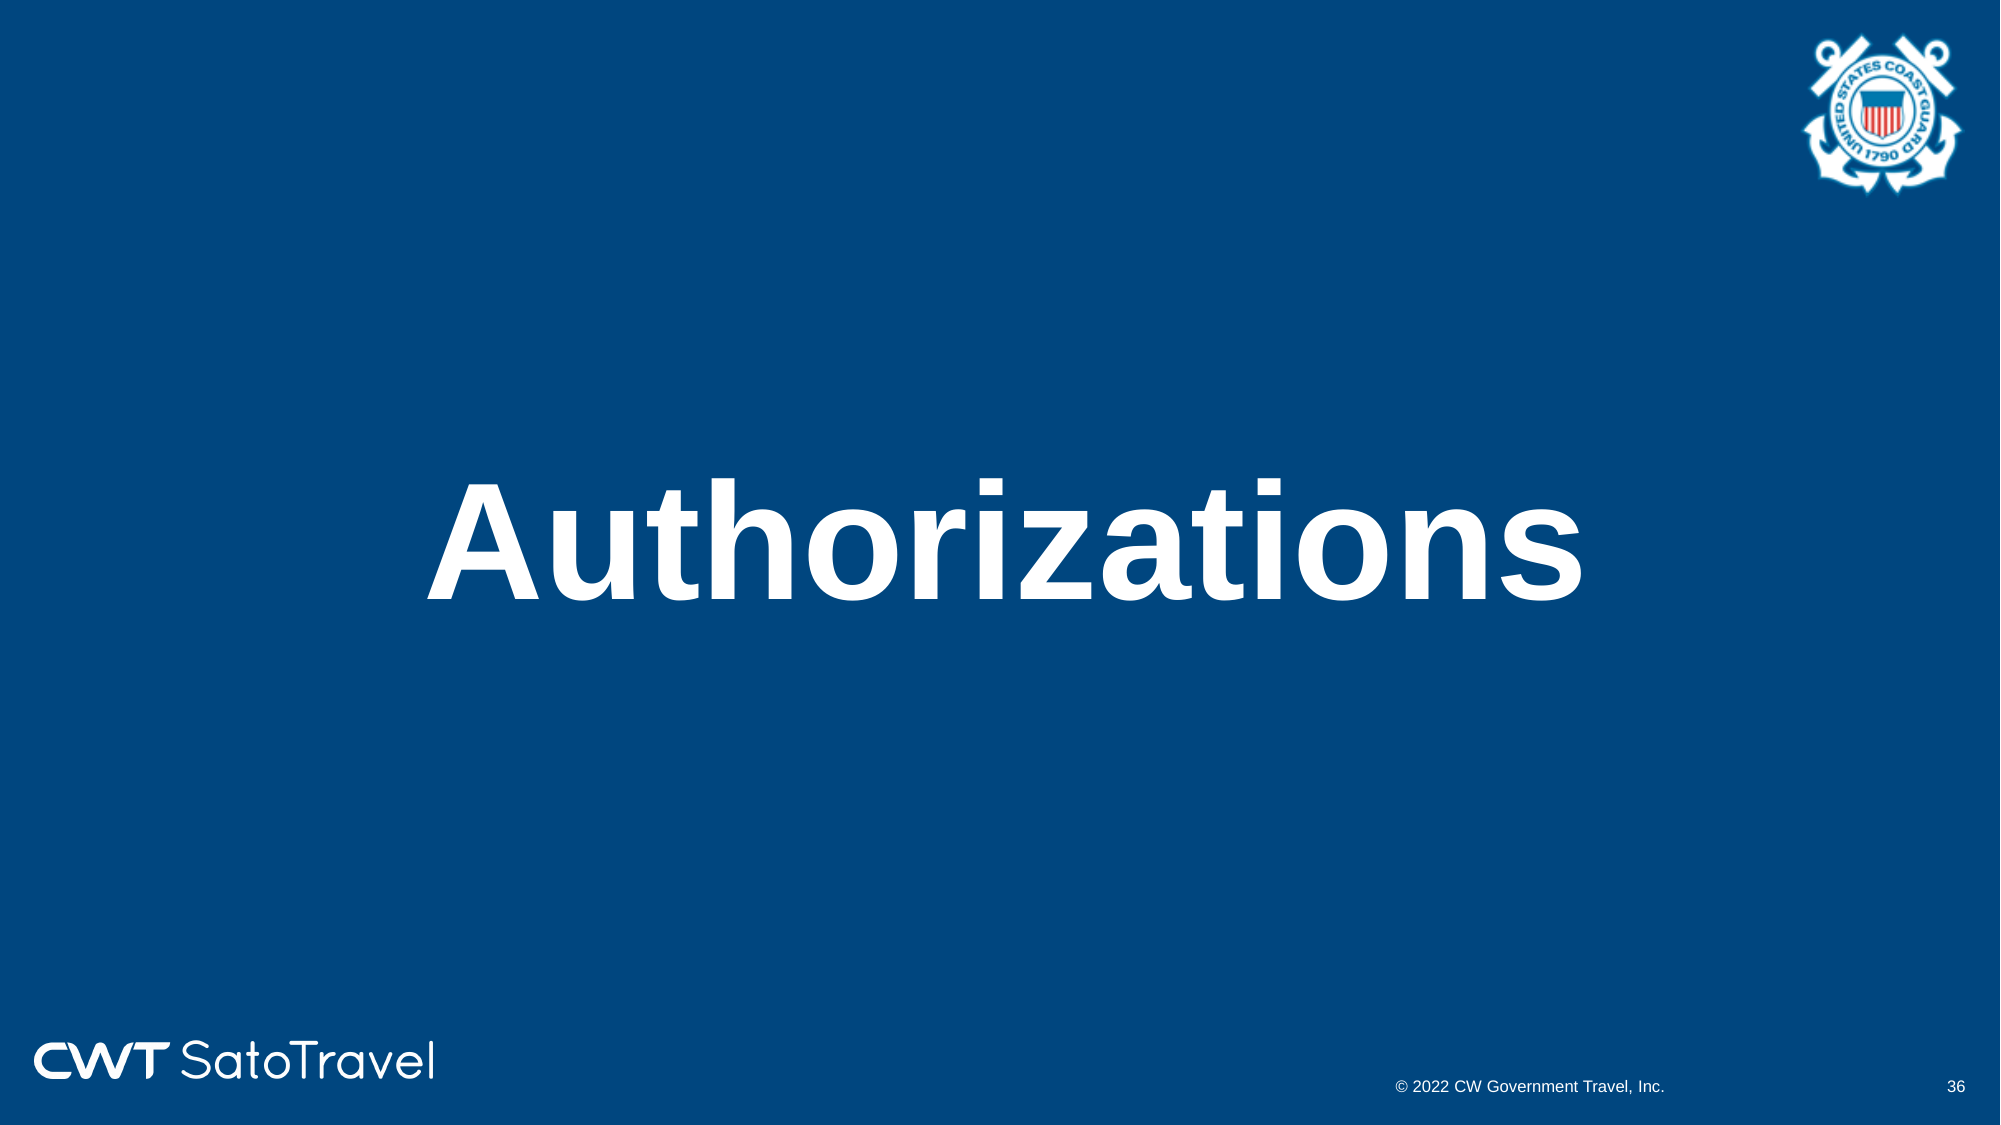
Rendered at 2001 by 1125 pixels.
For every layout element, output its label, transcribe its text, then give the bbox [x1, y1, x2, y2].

slide_number 35 [1931, 1075, 1966, 1098]
picture [34, 1040, 433, 1079]
picture [1800, 32, 1965, 198]
footer © 2022 CW Government Travel, Inc. [1257, 1075, 1918, 1098]
title Authorizations [82, 106, 1932, 992]
